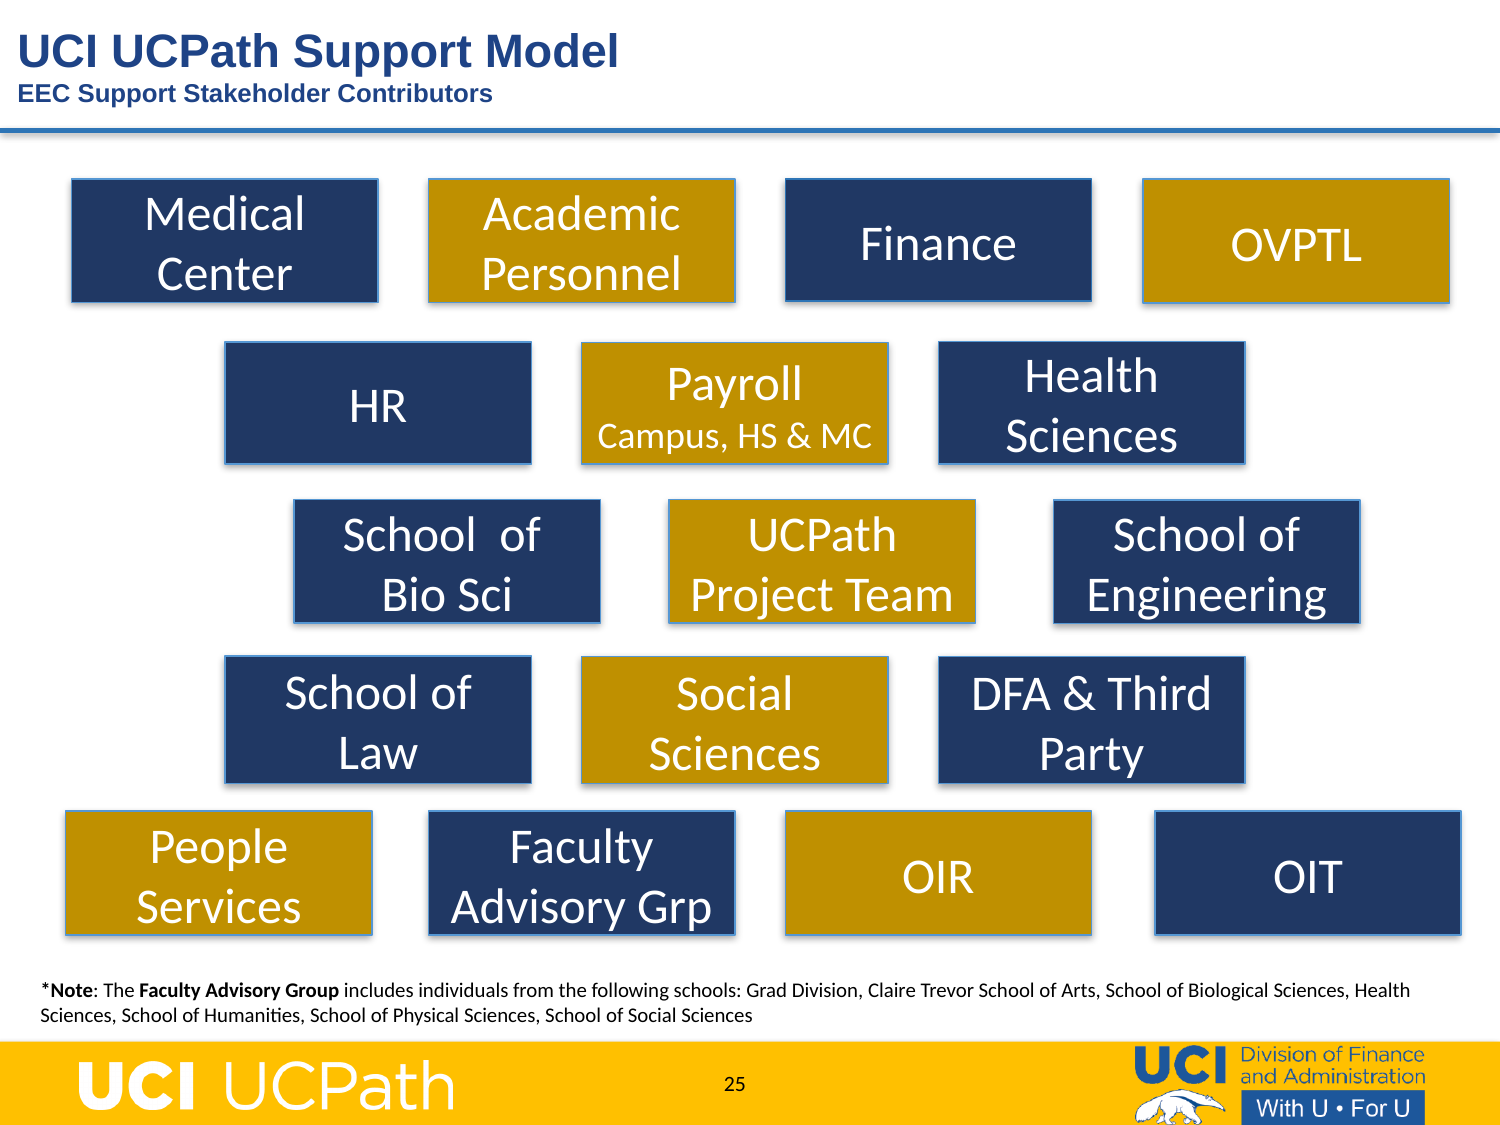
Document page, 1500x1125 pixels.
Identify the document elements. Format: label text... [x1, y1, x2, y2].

picture [79, 1060, 453, 1110]
text_box DFA & Third Party [938, 656, 1246, 784]
text_box HR [224, 341, 532, 465]
text_box School of Engineering [1053, 499, 1361, 624]
text_box OIR [785, 810, 1092, 936]
text_box School of Bio Sci [293, 499, 601, 624]
slide_number 25 [701, 1053, 769, 1113]
text_box Payroll Campus, HS & MC [581, 342, 889, 465]
text_box *Note: The Faculty Advisory Group includes individuals from the following schools: Grad Division, Claire Trevor School of Arts, School of Biological Sciences, Health Sciences, School of Humanities, School of Physical Sciences, School of Social Sciences [25, 968, 1445, 1053]
text_box People Services [65, 810, 373, 936]
text_box OVPTL [1142, 178, 1450, 304]
picture [1135, 1053, 1425, 1125]
text_box UCPath Project Team [668, 499, 976, 624]
text_box OIT [1154, 810, 1462, 936]
text_box Academic Personnel [428, 178, 736, 303]
text_box Medical Center [71, 178, 379, 303]
text_box Social Sciences [581, 656, 889, 784]
text_box Faculty Advisory Grp [428, 810, 736, 936]
text_box School of Law [224, 655, 532, 784]
text_box Health Sciences [938, 341, 1246, 465]
title UCI UCPath Support Model EEC Support Stakeholder Contributors [2, 12, 1336, 115]
text_box Finance [785, 178, 1092, 302]
